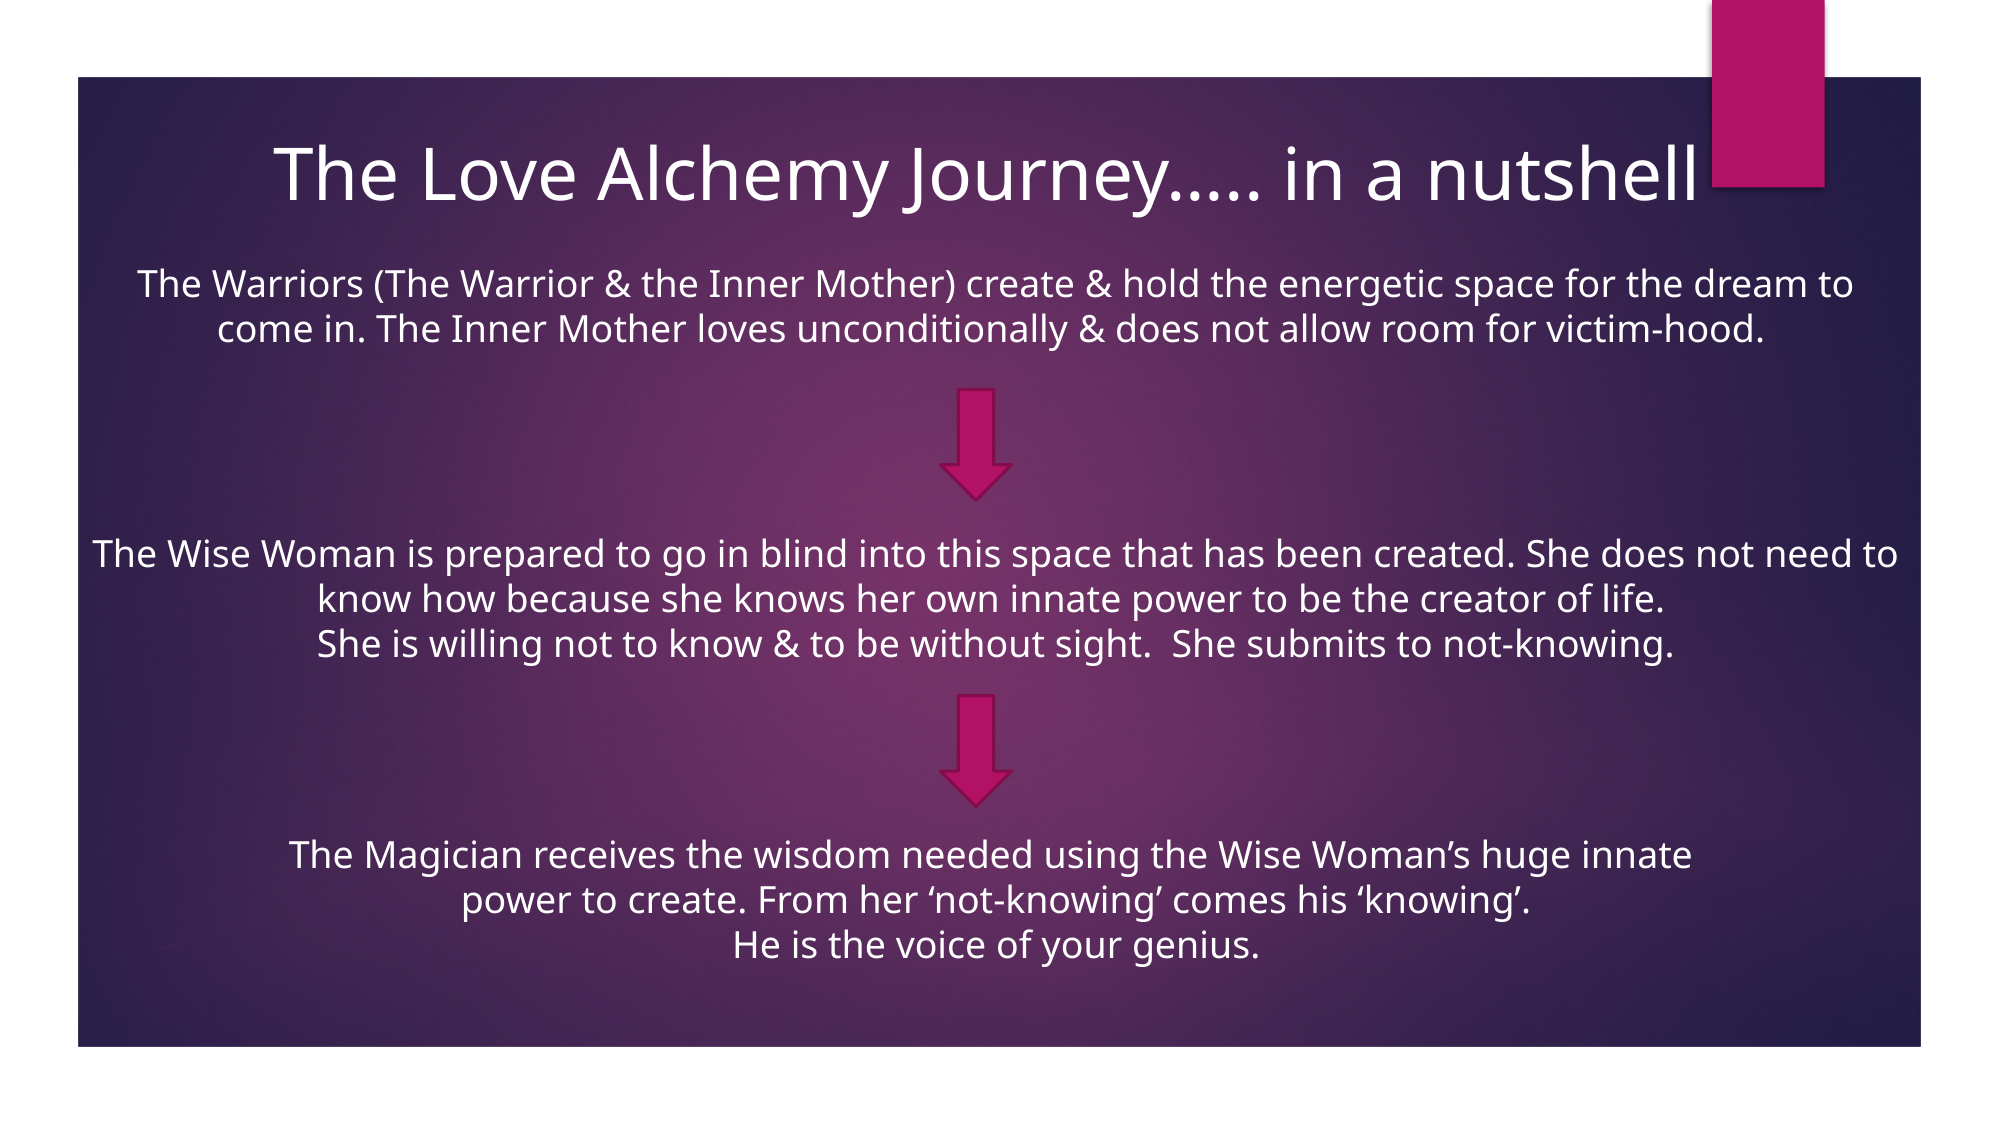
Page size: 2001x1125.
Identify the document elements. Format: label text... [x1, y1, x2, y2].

text_box [939, 387, 1013, 502]
title The Love Alchemy Journey….. in a nutshell [74, 99, 1919, 223]
text_box The Wise Woman is prepared to go in blind into this space that has been created. She does not need to know how because she knows her own innate power to be the creator of life. She is willing not to know & to be without sight. She submits to not-knowing. [74, 522, 1919, 672]
text_box The Magician receives the wisdom needed using the Wise Woman’s huge innate power to create. From her ‘not-knowing’ comes his ‘knowing’. He is the voice of your genius. [74, 823, 1919, 1018]
text_box The Warriors (The Warrior & the Inner Mother) create & hold the energetic space for the dream to come in. The Inner Mother loves unconditionally & does not allow room for victim-hood. [74, 253, 1919, 358]
text_box [939, 694, 1013, 808]
